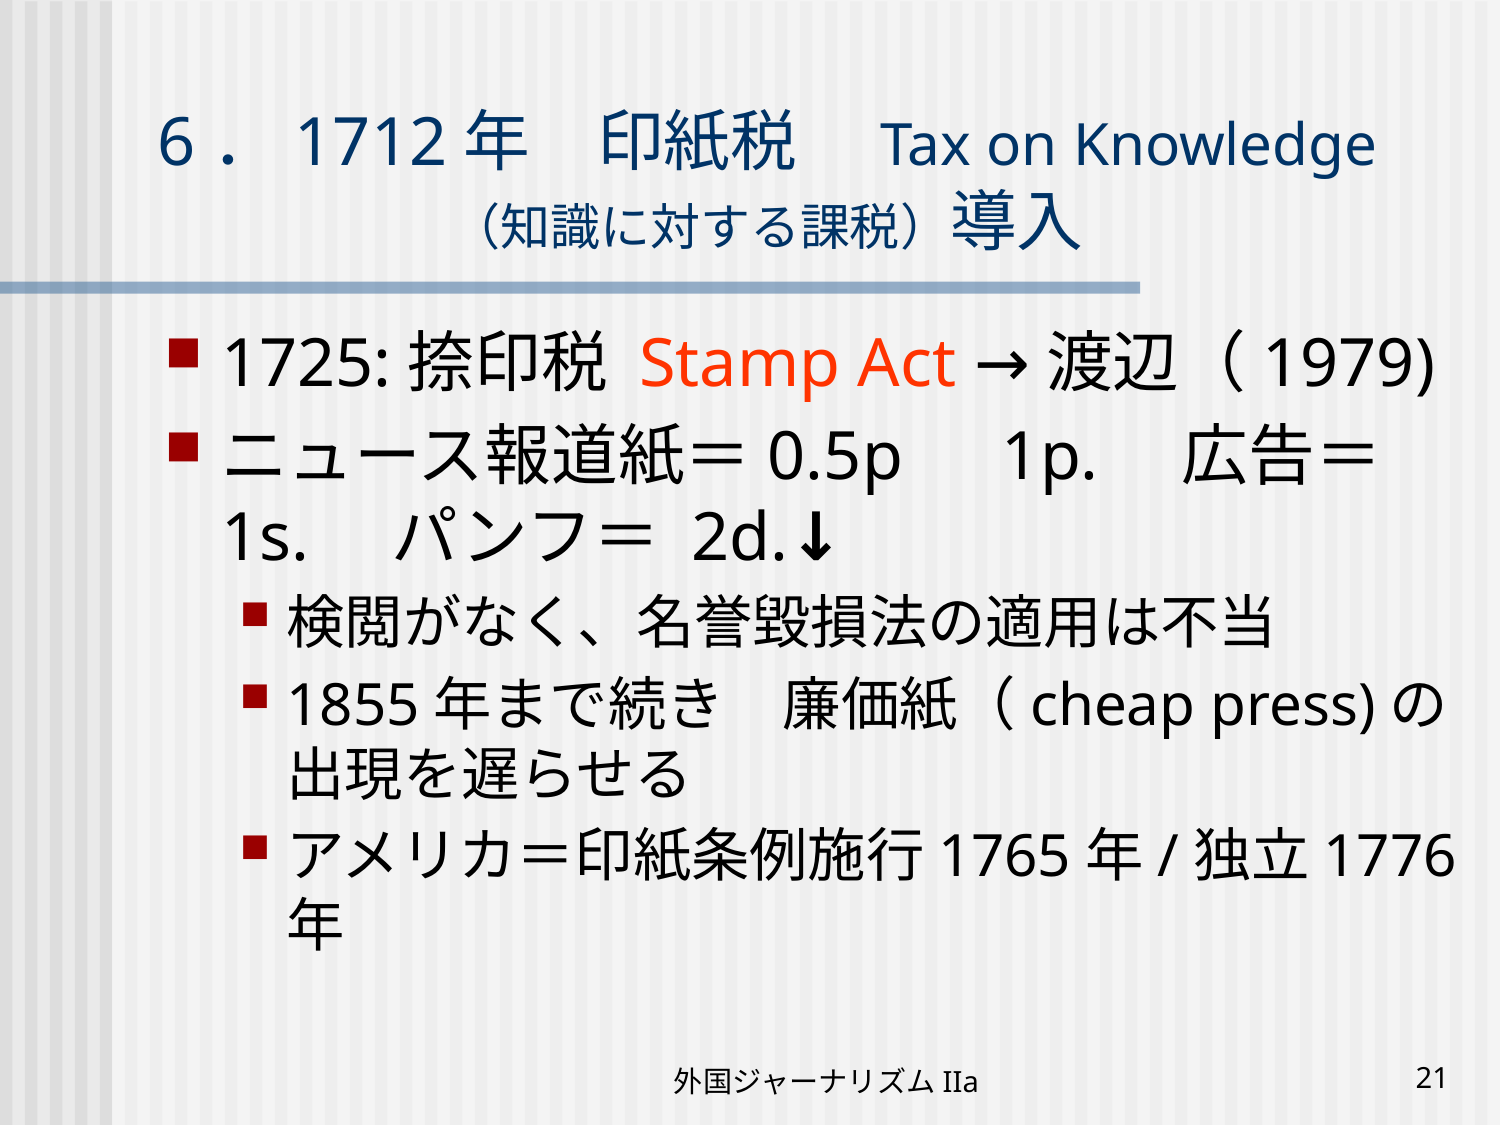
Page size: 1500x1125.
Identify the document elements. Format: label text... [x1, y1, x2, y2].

list 1725:捺印税 Stamp Act →渡辺（1979) ニュース報道紙＝0.5p 1p. 広告＝ 1s. パンフ＝ 2d.↓ 検閲がなく、名誉毀損法の適用は不当 1855年まで続き 廉価紙（cheap press)の出現を遅らせる アメリカ＝印紙条例施行1765年/独立1776年 [149, 312, 1481, 1000]
title 6．1712年 印紙税 Tax on Knowledge （知識に対する課税）導入 [142, 91, 1482, 267]
slide_number 21 [1151, 1031, 1465, 1107]
footer 外国ジャーナリズムIIa [588, 1031, 1065, 1107]
